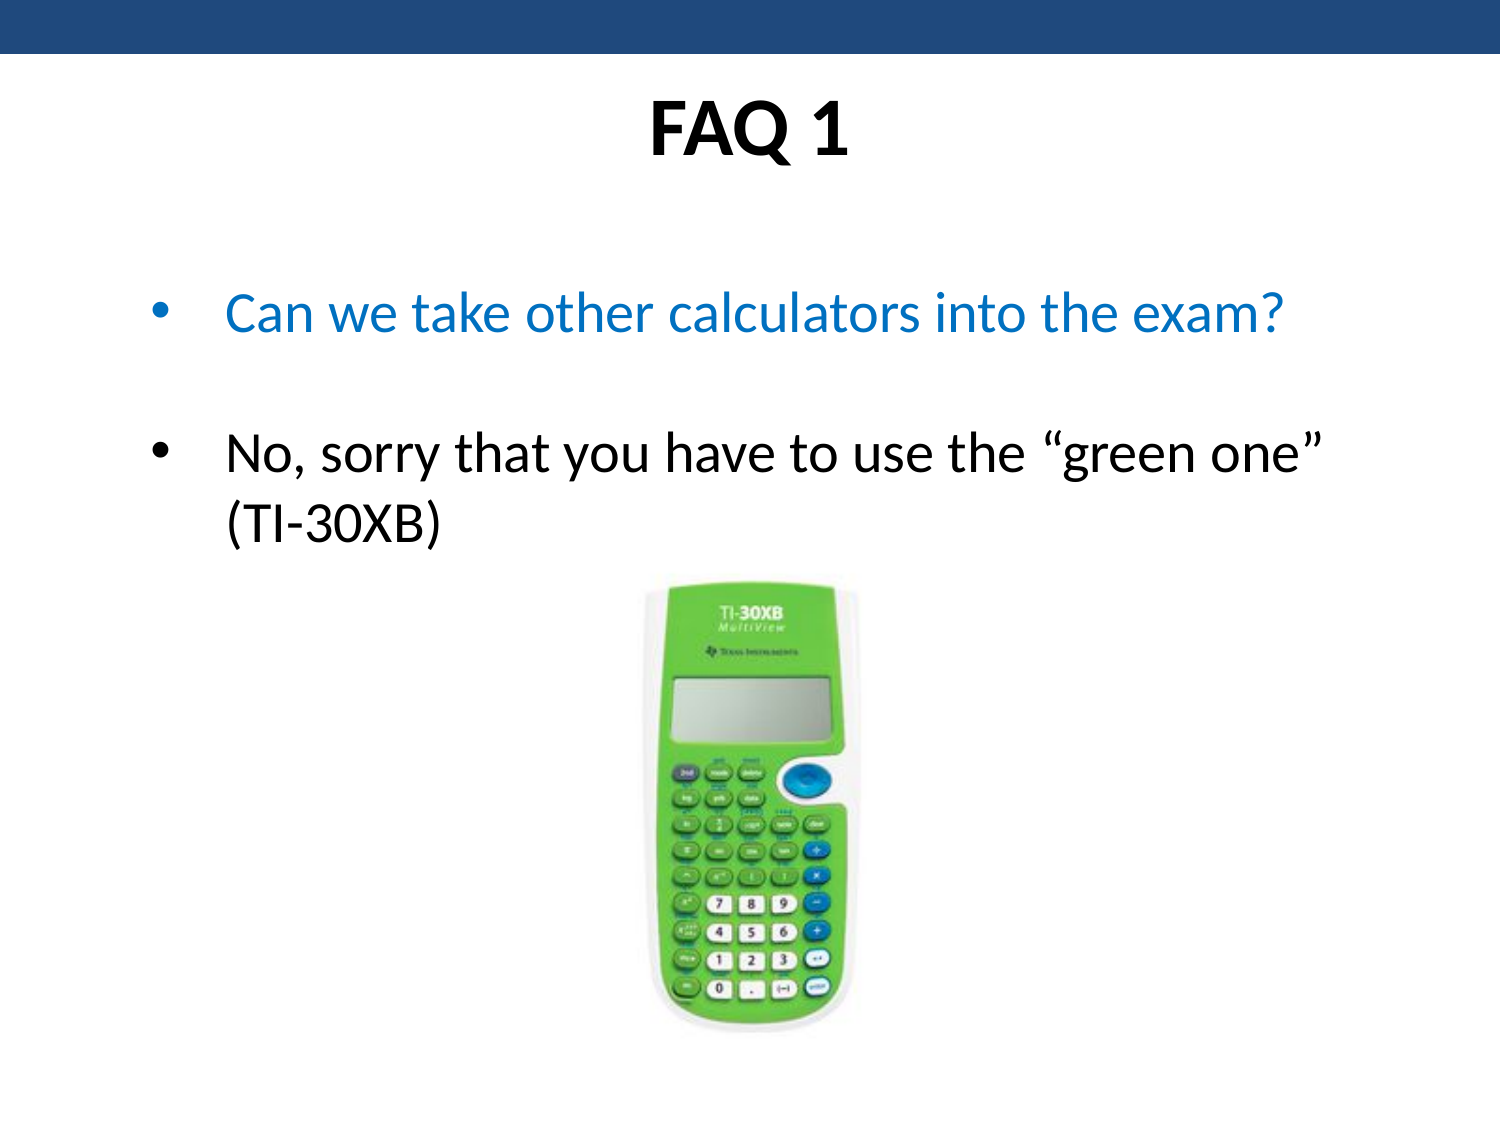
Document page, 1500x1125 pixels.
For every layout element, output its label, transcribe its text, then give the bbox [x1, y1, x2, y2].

text_box FAQ 1 [112, 59, 1388, 185]
text_box [0, 0, 1500, 54]
picture [471, 543, 1034, 1107]
text_box Can we take other calculators into the exam? No, sorry that you have to use the “green one” (TI-30XB) [135, 267, 1400, 562]
